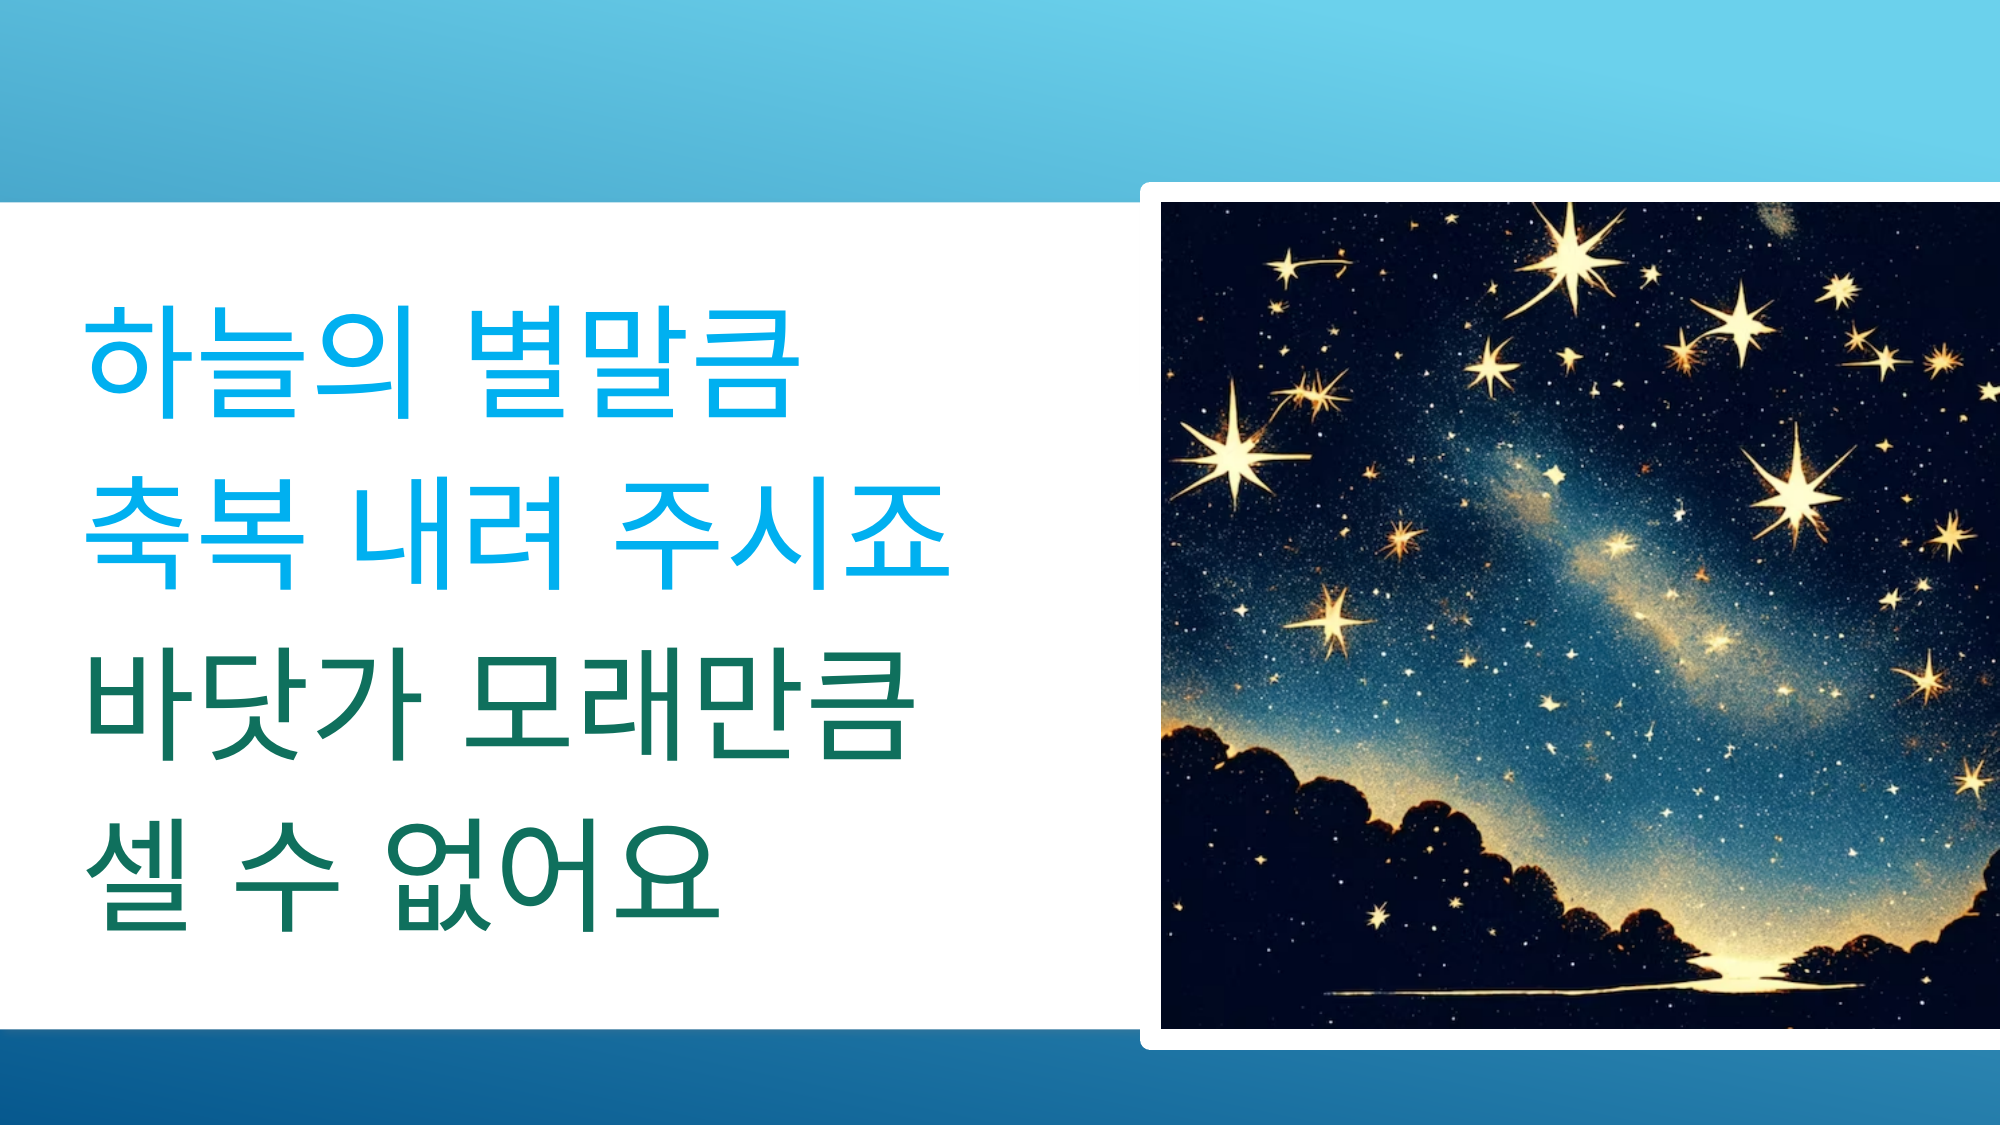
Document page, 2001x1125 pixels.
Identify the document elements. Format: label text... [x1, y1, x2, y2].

text_box 하늘의 별말큼 축복 내려 주시죠 바닷가 모래만큼 셀 수 없어요 [0, 202, 1140, 1030]
picture [1160, 202, 2000, 1030]
